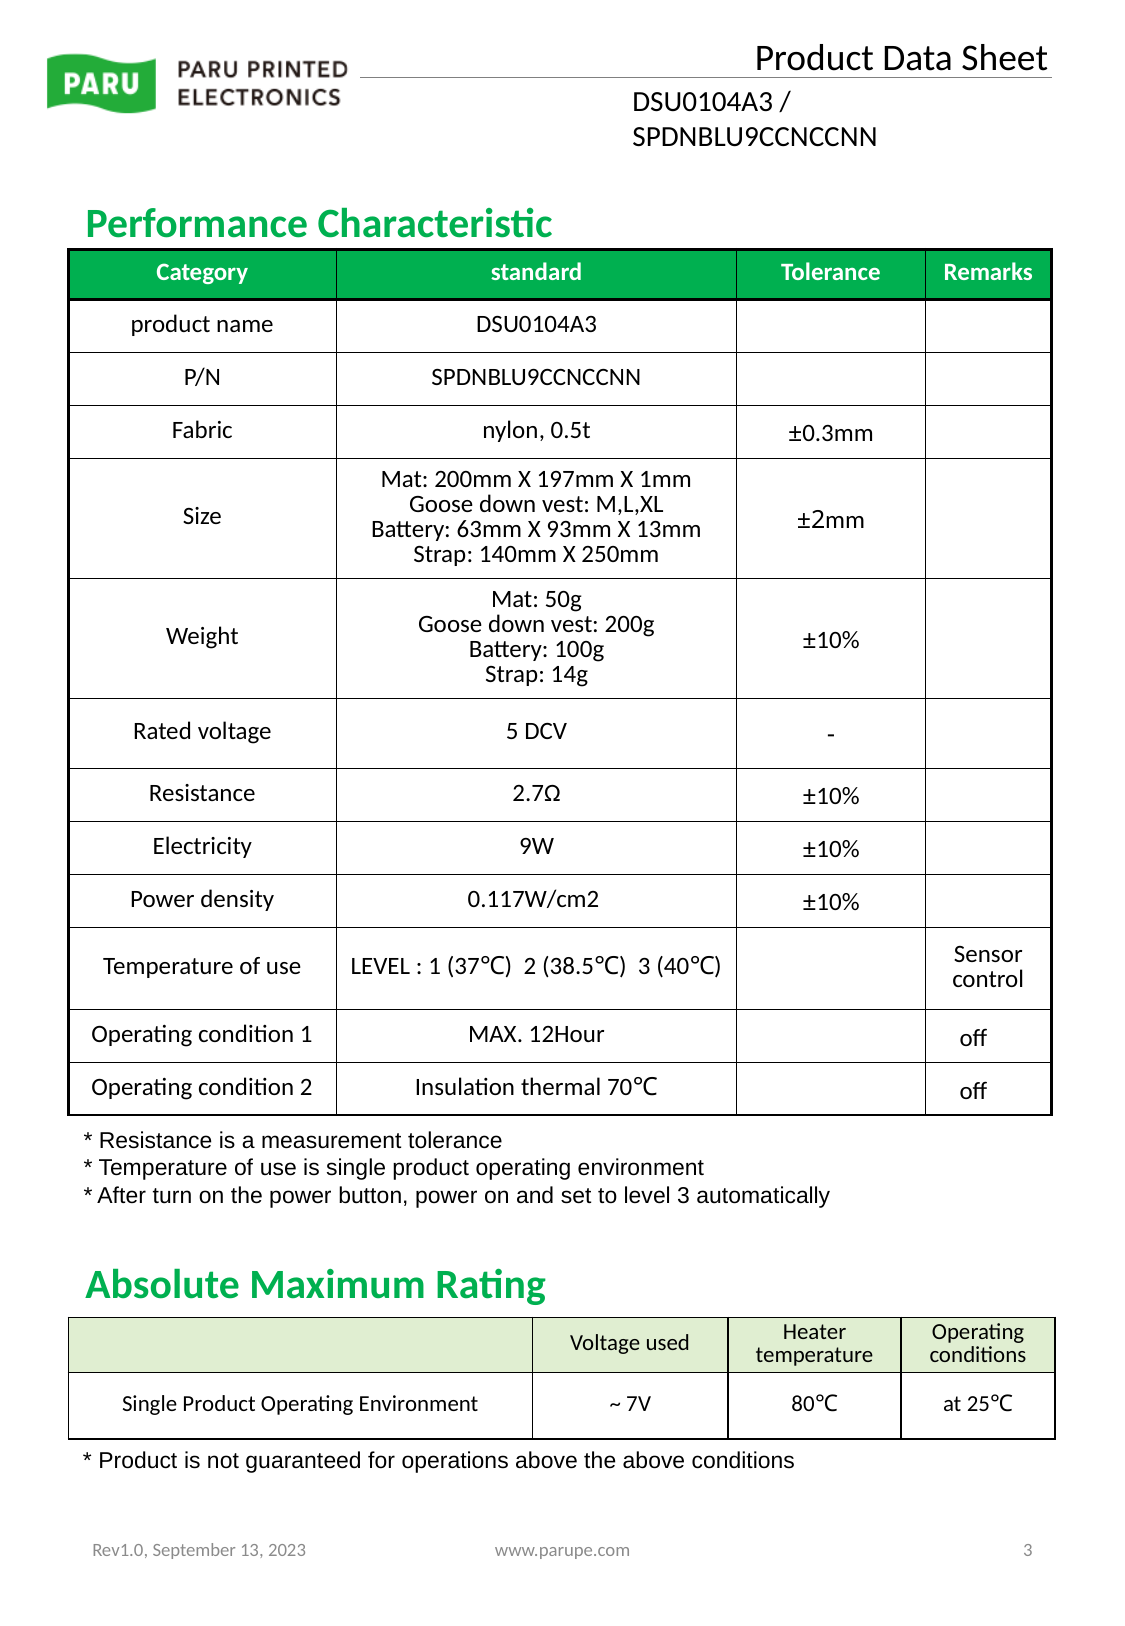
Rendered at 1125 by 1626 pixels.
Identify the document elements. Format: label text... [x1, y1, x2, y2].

table_cell Operating condition 1 [70, 1010, 336, 1062]
table_cell Resistance [70, 769, 336, 821]
table_cell nylon, 0.5t [337, 406, 736, 458]
table_cell [926, 769, 1050, 821]
table_cell Single Product Operating Environment [69, 1373, 532, 1438]
table_cell [737, 1063, 925, 1114]
table_cell Rated voltage [70, 699, 336, 768]
table_cell Mat: 50g Goose down vest: 200g Battery: 100g Strap: 14g [337, 579, 736, 698]
table_cell [737, 301, 925, 352]
table_cell [926, 875, 1050, 927]
table_header Operating conditions [902, 1318, 1054, 1372]
text_box Absolute Maximum Rating [70, 1249, 562, 1315]
table_cell Power density [70, 875, 336, 927]
table_cell 5 DCV [337, 699, 736, 768]
table_cell Weight [70, 579, 336, 698]
table_cell Fabric [70, 406, 336, 458]
table_header Voltage used [533, 1318, 727, 1372]
text_box * Product is not guaranteed for operations above the above conditions [68, 1440, 1049, 1481]
table_cell [737, 928, 925, 1009]
picture [27, 38, 376, 126]
table_cell ±10% [737, 875, 925, 927]
slide_number 3 [794, 1506, 1048, 1593]
table_header Category [70, 251, 336, 298]
table_cell [926, 579, 1050, 698]
table_cell 2.7Ω [337, 769, 736, 821]
table_cell LEVEL : 1 (37℃) 2 (38.5℃) 3 (40℃) [337, 928, 736, 1009]
table_cell [926, 699, 1050, 768]
table_cell - [737, 699, 925, 768]
table_cell ±10% [737, 769, 925, 821]
table_cell ±0.3mm [737, 406, 925, 458]
table_header Tolerance [737, 251, 925, 298]
table_cell at 25℃ [902, 1373, 1054, 1438]
table_cell product name [70, 301, 336, 352]
text_box Performance Characteristic [70, 188, 568, 248]
table_cell ±10% [737, 822, 925, 874]
table_header Heater temperature [729, 1318, 900, 1372]
table_header [69, 1318, 532, 1372]
table_cell [926, 301, 1050, 352]
table_cell [926, 353, 1050, 405]
table_cell Insulation thermal 70℃ [337, 1063, 736, 1114]
table_cell [737, 1010, 925, 1062]
table_cell Size [70, 459, 336, 578]
table_cell MAX. 12Hour [337, 1010, 736, 1062]
table_cell Temperature of use [70, 928, 336, 1009]
table_cell ±10% [737, 579, 925, 698]
table_cell ~ 7V [533, 1373, 727, 1438]
footer www.parupe.com [372, 1506, 753, 1593]
table_cell 9W [337, 822, 736, 874]
table_cell off [926, 1063, 1050, 1114]
table_cell DSU0104A3 [337, 301, 736, 352]
table_cell ±2mm [737, 459, 925, 578]
table_cell [737, 353, 925, 405]
table_cell Operating condition 2 [70, 1063, 336, 1114]
text_box DSU0104A3 / SPDNBLU9CCNCCNN [617, 75, 1058, 160]
table_cell Electricity [70, 822, 336, 874]
table_cell [926, 459, 1050, 578]
table_cell Sensor control [926, 928, 1050, 1009]
table_cell [926, 406, 1050, 458]
text_box Product Data Sheet [739, 25, 1064, 86]
table_header standard [337, 251, 736, 298]
table_cell [926, 822, 1050, 874]
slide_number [77, 1506, 331, 1593]
table_cell off [926, 1010, 1050, 1062]
table_cell SPDNBLU9CCNCCNN [337, 353, 736, 405]
table_header Remarks [926, 251, 1050, 298]
table_cell Mat: 200mm X 197mm X 1mm Goose down vest: M,L,XL Battery: 63mm X 93mm X 13mm Strap: 140mm X 250mm [337, 459, 736, 578]
table_cell 80℃ [729, 1373, 900, 1438]
text_box * Resistance is a measurement tolerance * Temperature of use is single product operating environment * After turn on the power button, power on and set to level 3 automatically [68, 1117, 1055, 1215]
table_cell 0.117W/cm2 [337, 875, 736, 927]
table_cell P/N [70, 353, 336, 405]
